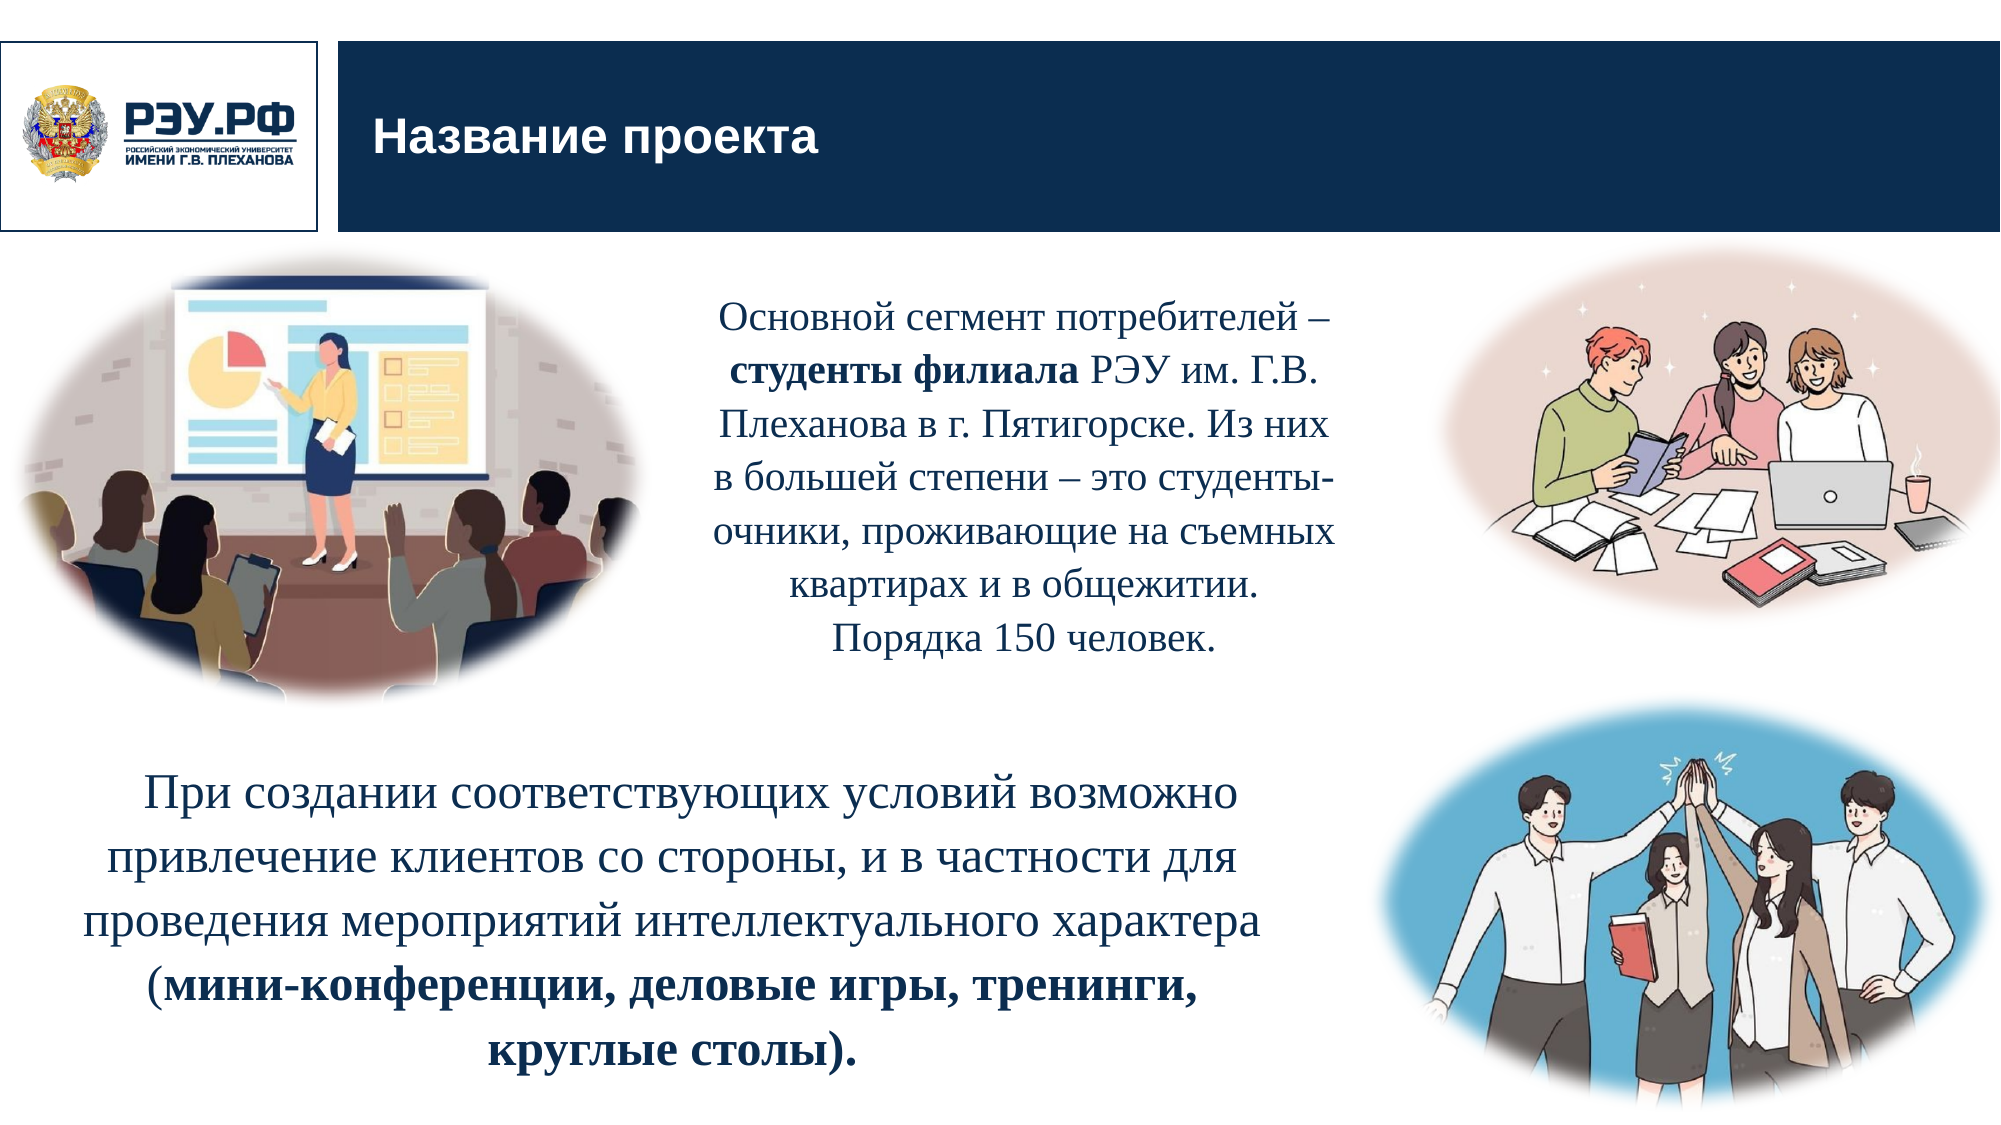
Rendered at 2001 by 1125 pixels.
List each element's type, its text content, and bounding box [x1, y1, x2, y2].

picture [1425, 231, 2000, 630]
picture [7, 51, 310, 222]
picture [1365, 690, 2000, 1113]
text_box При создании соответствующих условий возможно привлечение клиентов со стороны, и в частности для проведения мероприятий интеллектуального характера (мини-конференции, деловые игры, тренинги, круглые столы). [45, 746, 1299, 1083]
text_box Основной сегмент потребителей – студенты филиала РЭУ им. Г.В. Плеханова в г. Пятигорске. Из них в большей степени – это студенты-очники, проживающие на съемных квартирах и в общежитии. Порядка 150 человек. [697, 277, 1352, 668]
text_box Название проекта [357, 96, 834, 171]
text_box [0, 41, 318, 232]
picture [7, 240, 654, 710]
text_box [338, 41, 2000, 232]
